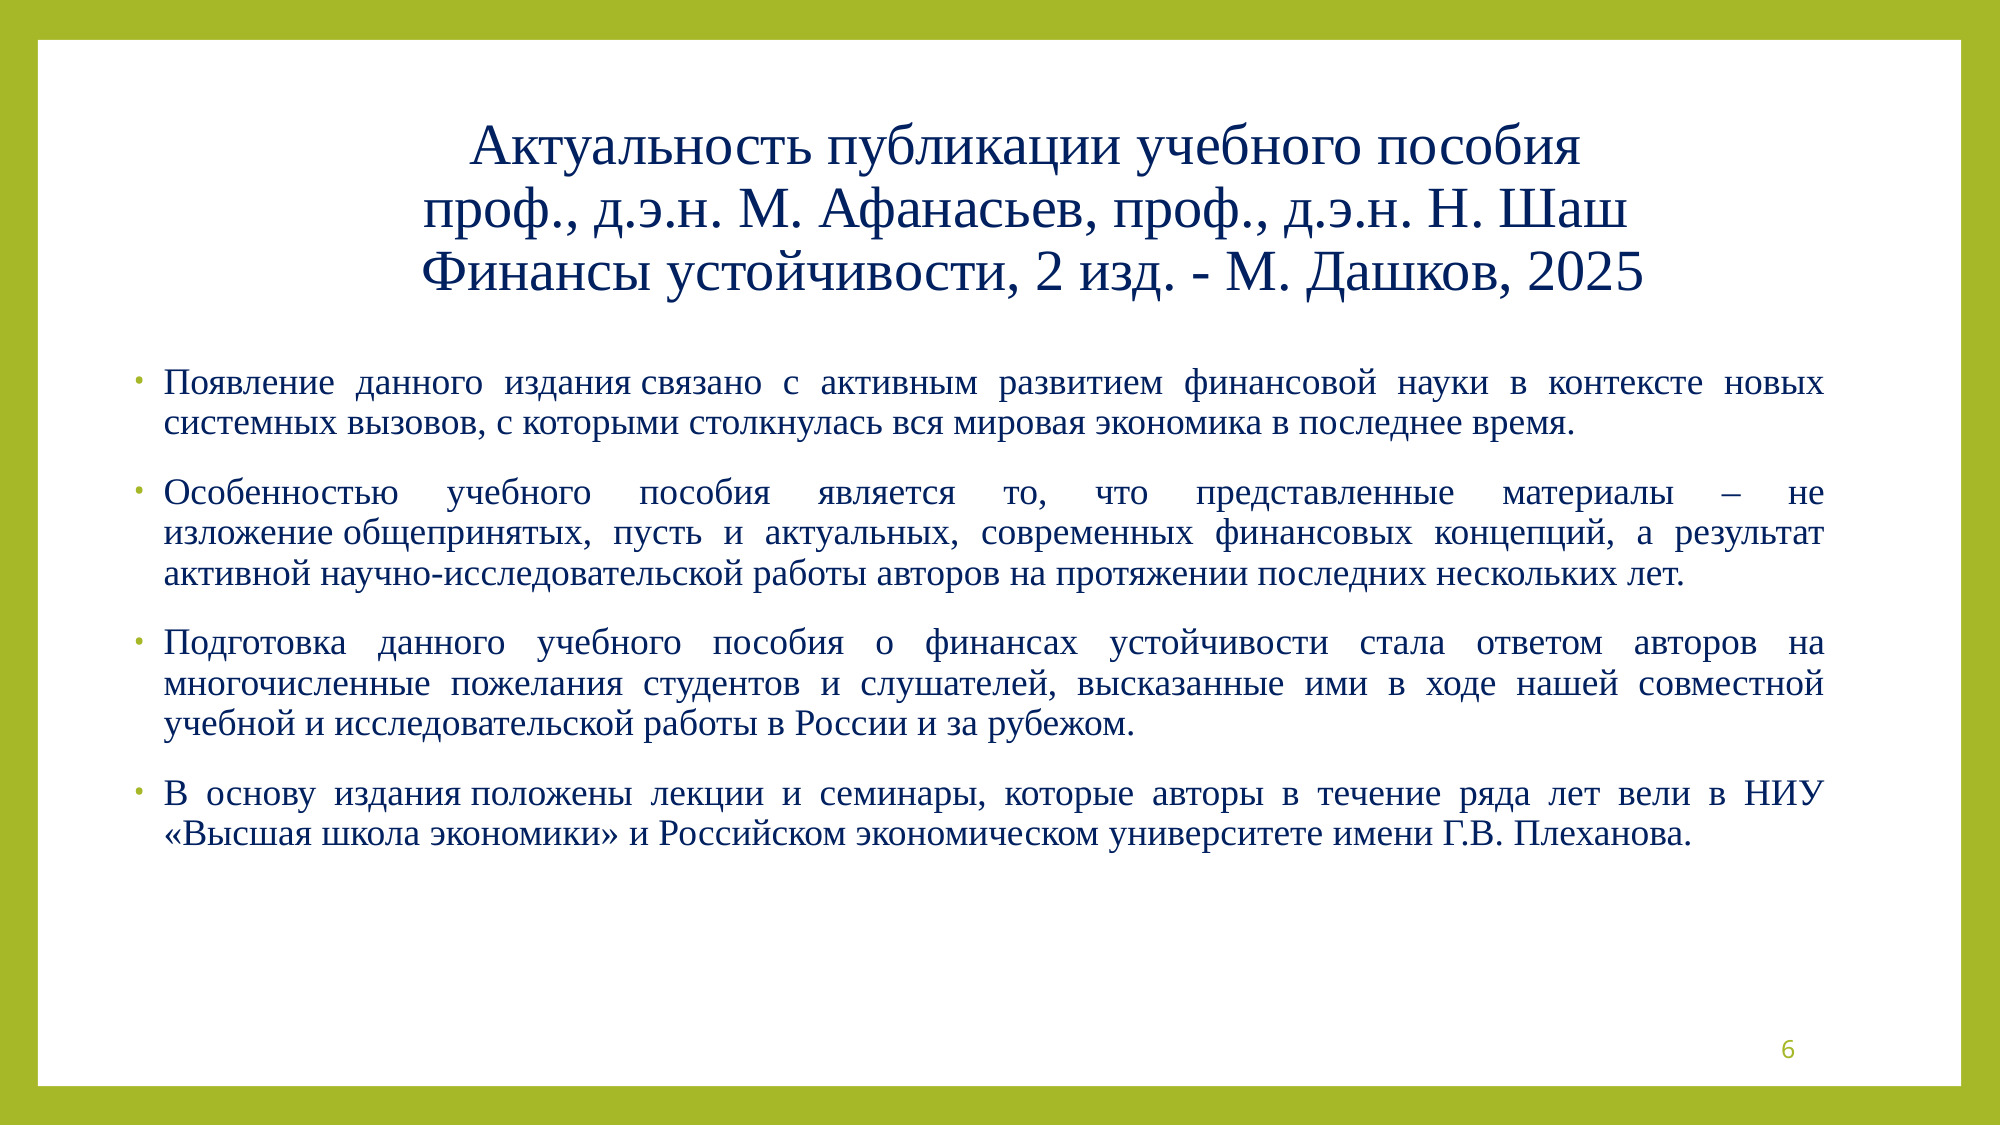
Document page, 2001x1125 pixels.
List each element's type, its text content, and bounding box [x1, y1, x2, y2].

list Появление данного издания связано с активным развитием финансовой науки в контексте новых системных вызовов, с которыми столкнулась вся мировая экономика в последнее время. Особенностью учебного пособия является то, что представленные материалы – не изложение общепринятых, пусть и актуальных, современных финансовых концепций, а результат активной научно-исследовательской работы авторов на протяжении последних нескольких лет. Подготовка данного учебного пособия о финансах устойчивости стала ответом авторов на многочисленные пожелания студентов и слушателей, высказанные ими в ходе нашей совместной учебной и исследовательской работы в России и за рубежом. В основу издания положены лекции и семинары, которые авторы в течение ряда лет вели в НИУ «Высшая школа экономики» и Российском экономическом университете имени Г.В. Плеханова. [111, 354, 1842, 992]
slide_number 6 [1530, 1020, 1811, 1081]
title Актуальность публикации учебного пособия проф., д.э.н. М. Афанасьев, проф., д.э.н. Н. Шаш Финансы устойчивости, 2 изд. - М. Дашков, 2025 [111, 99, 1956, 317]
